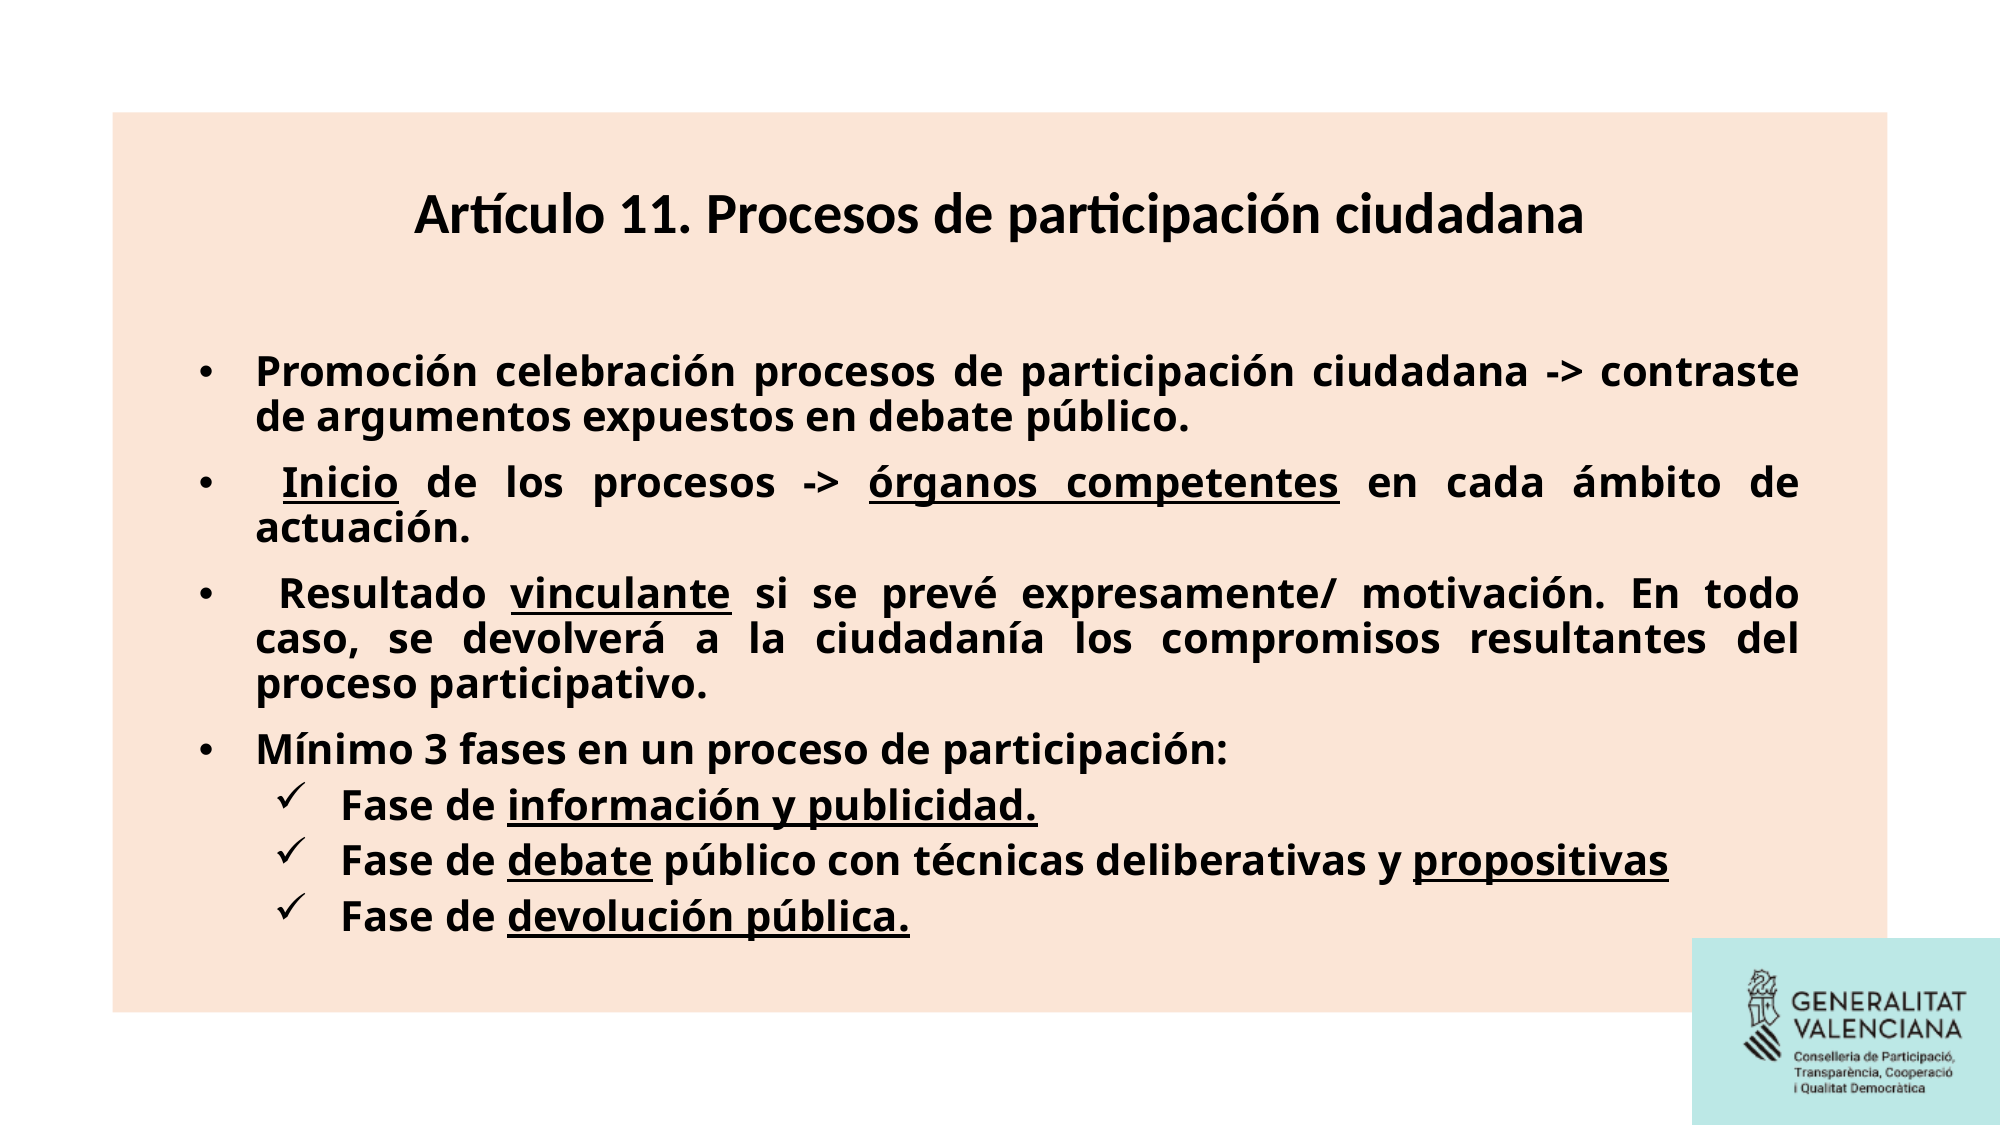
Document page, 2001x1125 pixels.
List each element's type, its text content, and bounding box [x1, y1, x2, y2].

text_box [111, 111, 1888, 1013]
text_box [0, 0, 2000, 1125]
subtitle Artículo 11. Procesos de participación ciudadana Promoción celebración procesos de participación ciudadana -> contraste de argumentos expuestos en debate público. Inicio de los procesos -> órganos competentes en cada ámbito de actuación. Resultado vinculante si se prevé expresamente/ motivación. En todo caso, se devolverá a la ciudadanía los compromisos resultantes del proceso participativo. Mínimo 3 fases en un proceso de participación: Fase de información y publicidad. Fase de debate público con técnicas deliberativas y propositivas Fase de devolución pública. [183, 175, 1817, 949]
picture [1692, 938, 2000, 1125]
